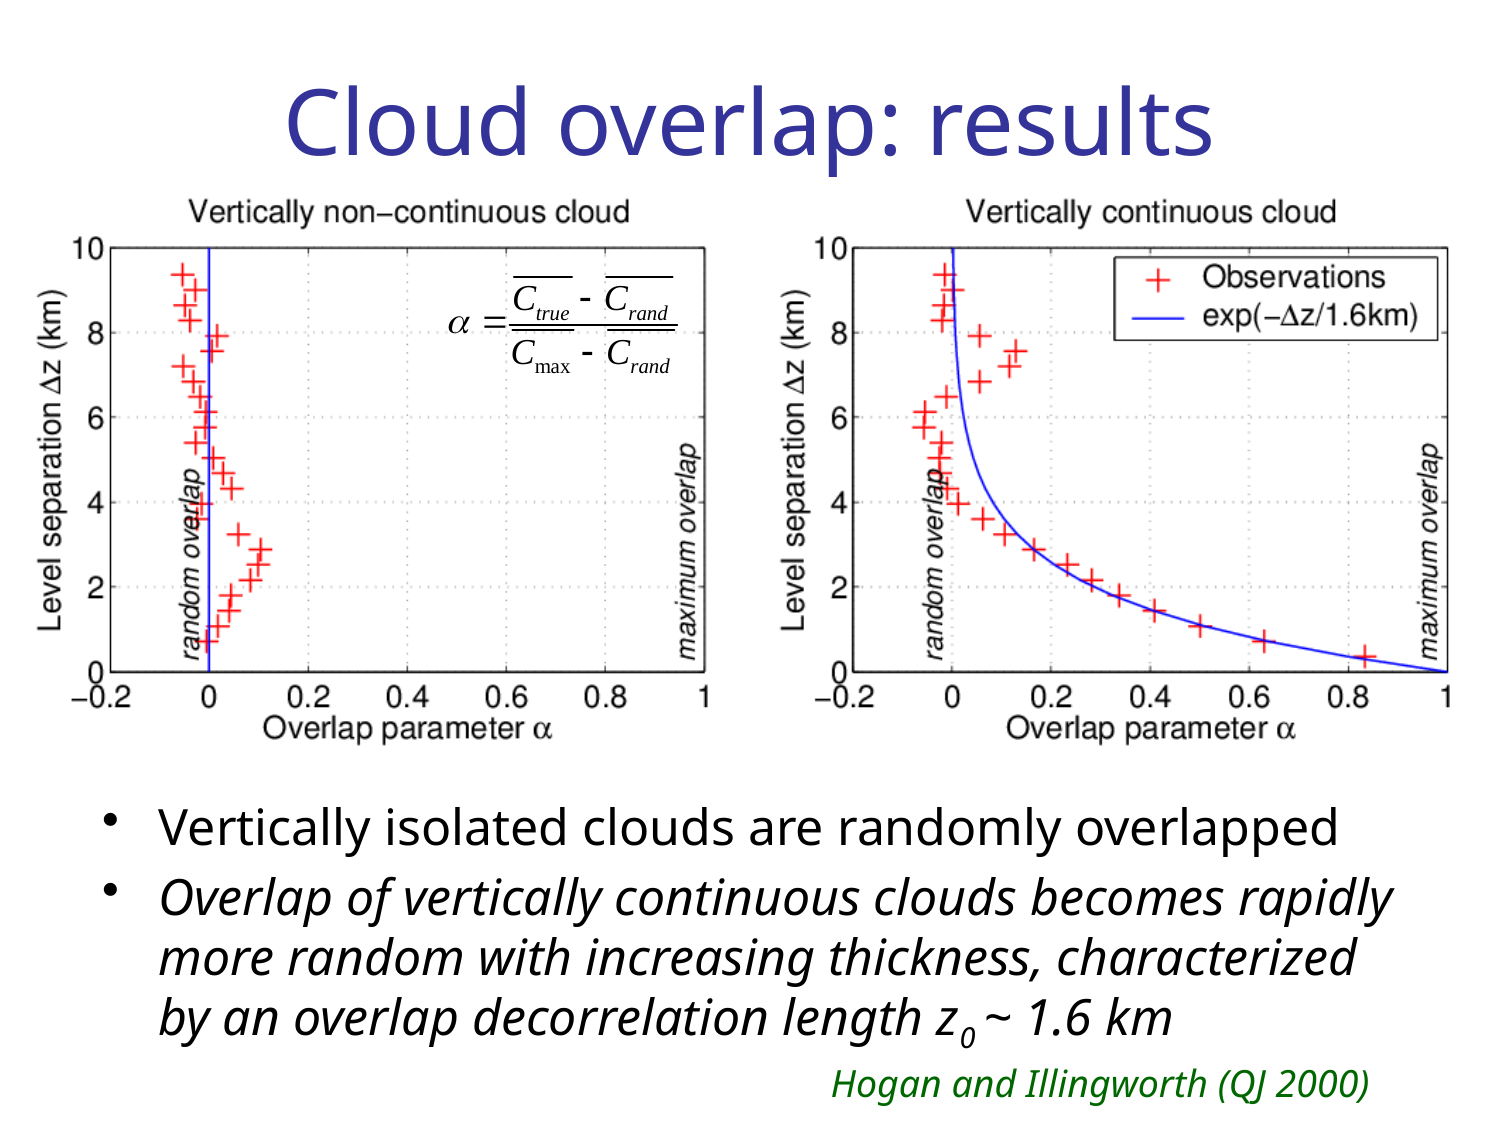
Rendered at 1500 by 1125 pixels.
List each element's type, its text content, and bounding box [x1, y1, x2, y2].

title Cloud overlap: results [74, 24, 1426, 185]
text_box Hogan and Illingworth (QJ 2000) [815, 1052, 1386, 1113]
picture [28, 187, 1464, 747]
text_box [442, 266, 685, 383]
list Vertically isolated clouds are randomly overlapped Overlap of vertically continuous clouds becomes rapidly more random with increasing thickness, characterized by an overlap decorrelation length z0 ~ 1.6 km [87, 788, 1427, 1026]
